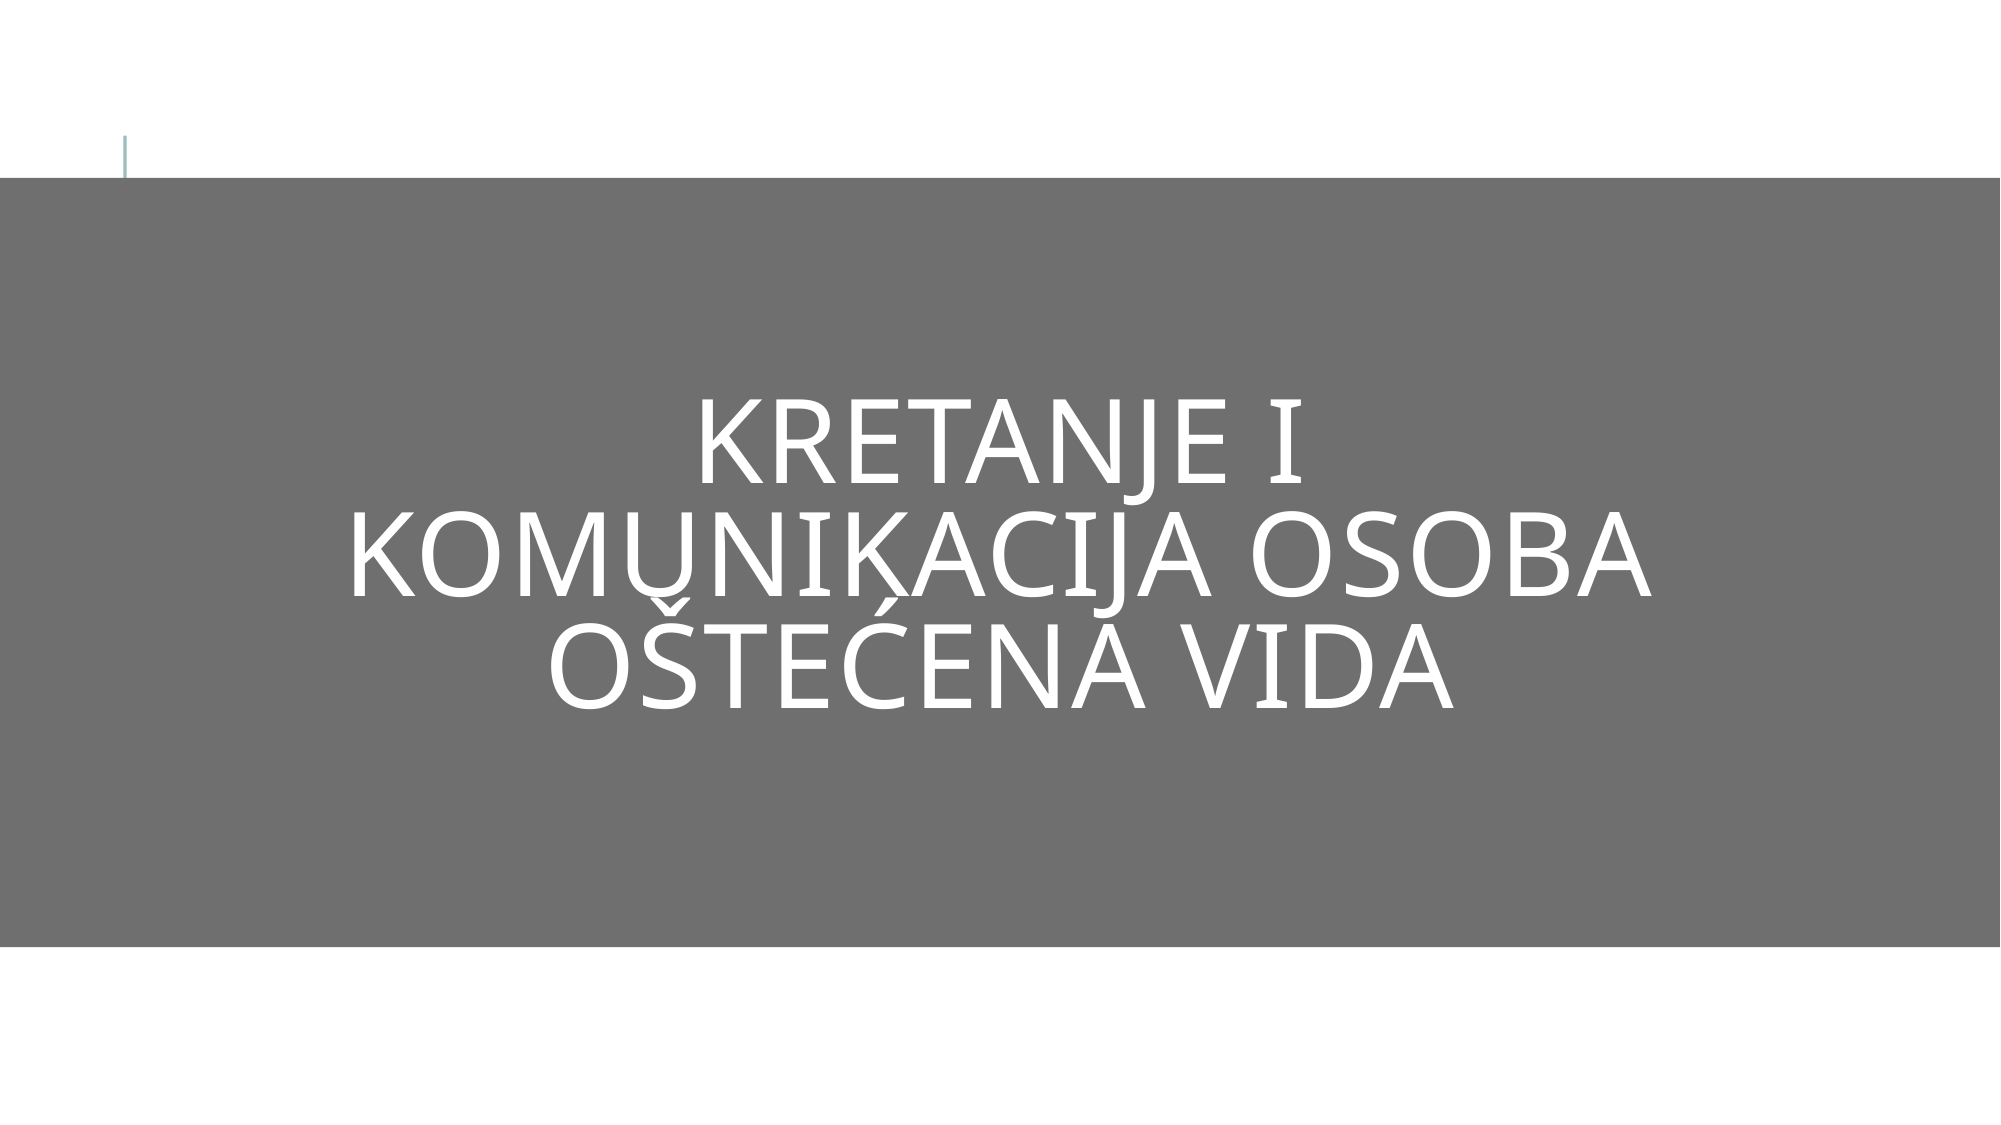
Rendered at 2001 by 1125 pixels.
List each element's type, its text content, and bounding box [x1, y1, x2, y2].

text_box Kretanje i komunikacija osoba oštećena vida [325, 330, 1674, 795]
text_box [0, 176, 2000, 949]
